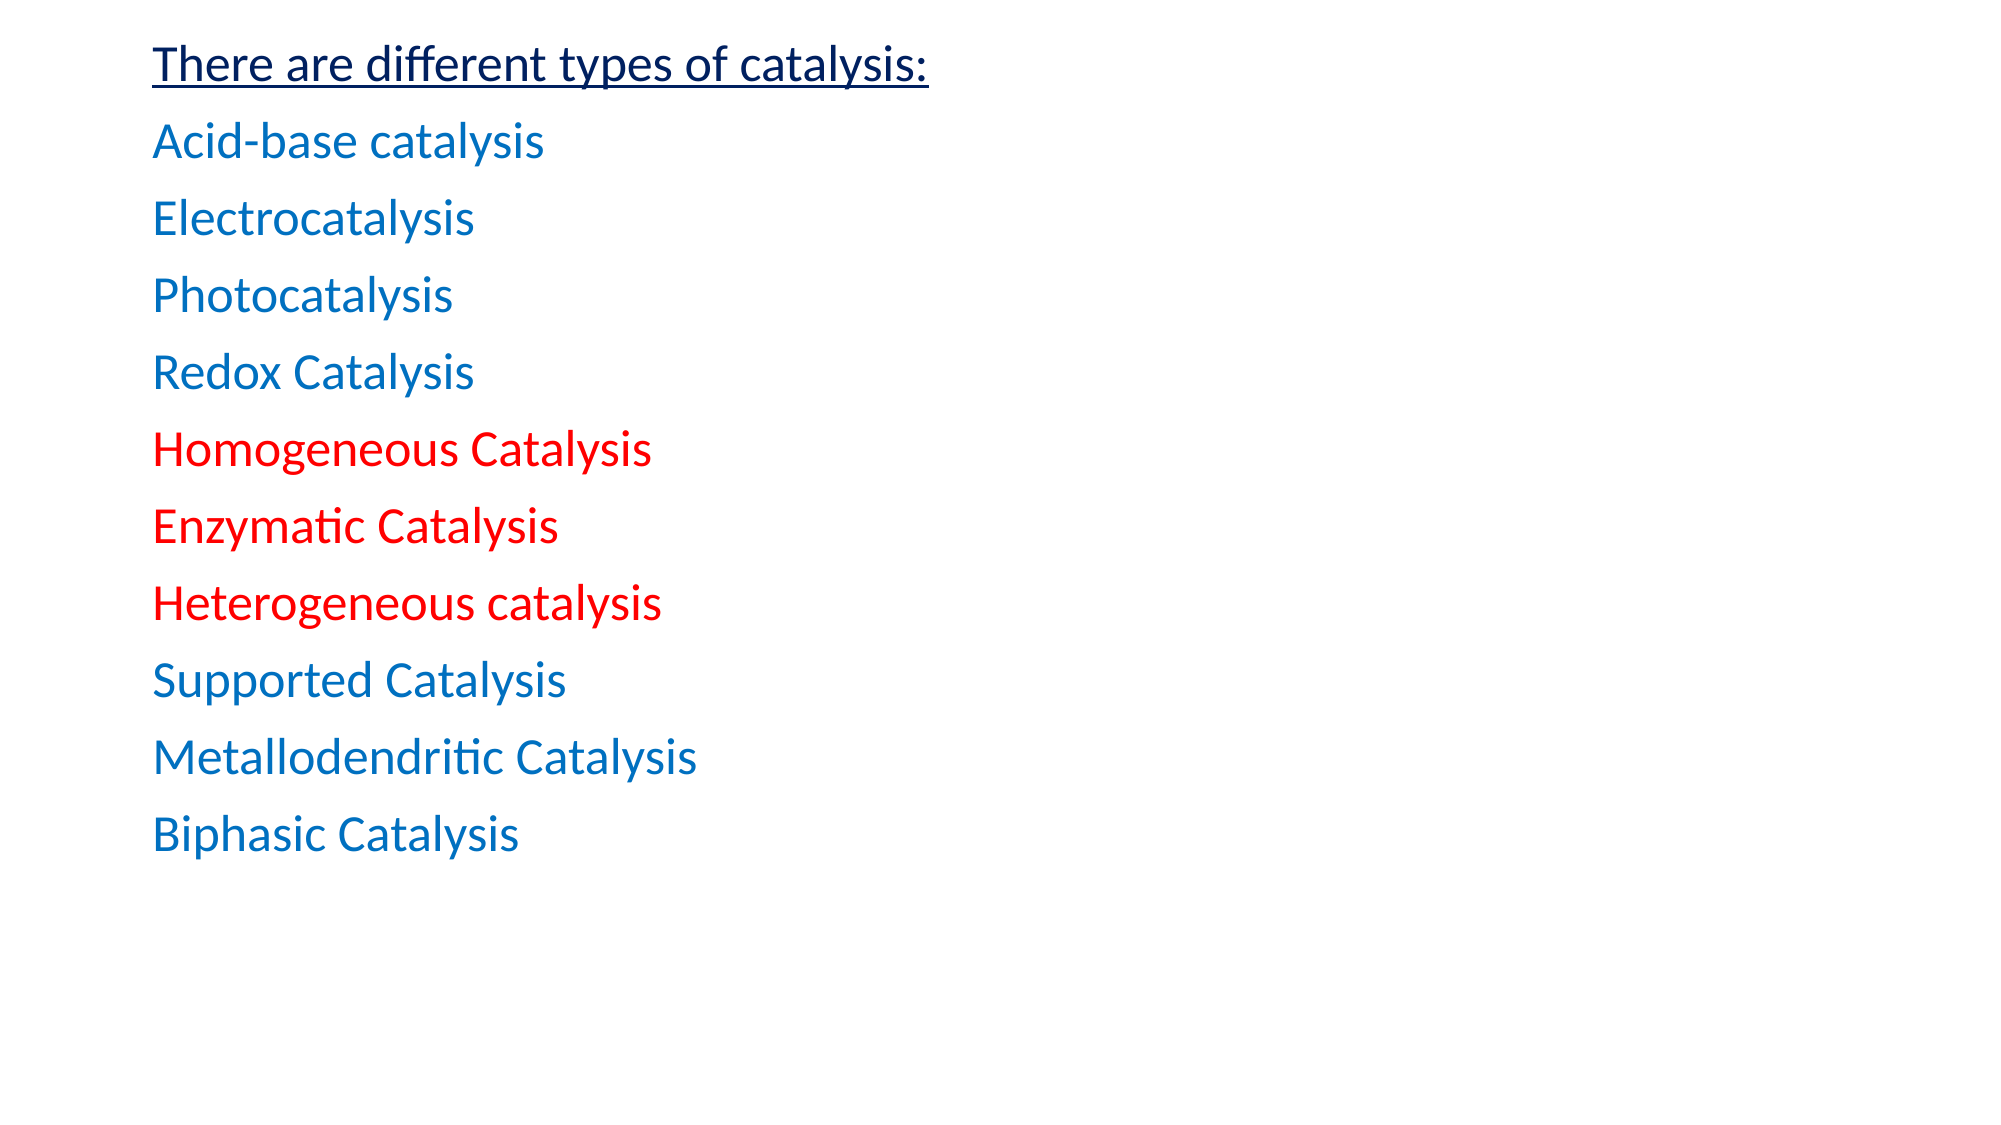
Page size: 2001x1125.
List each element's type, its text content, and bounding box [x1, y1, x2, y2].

list There are different types of catalysis: Acid-base catalysis Electrocatalysis Photocatalysis Redox Catalysis Homogeneous Catalysis Enzymatic Catalysis Heterogeneous catalysis Supported Catalysis Metallodendritic Catalysis Biphasic Catalysis [137, 29, 1863, 1014]
